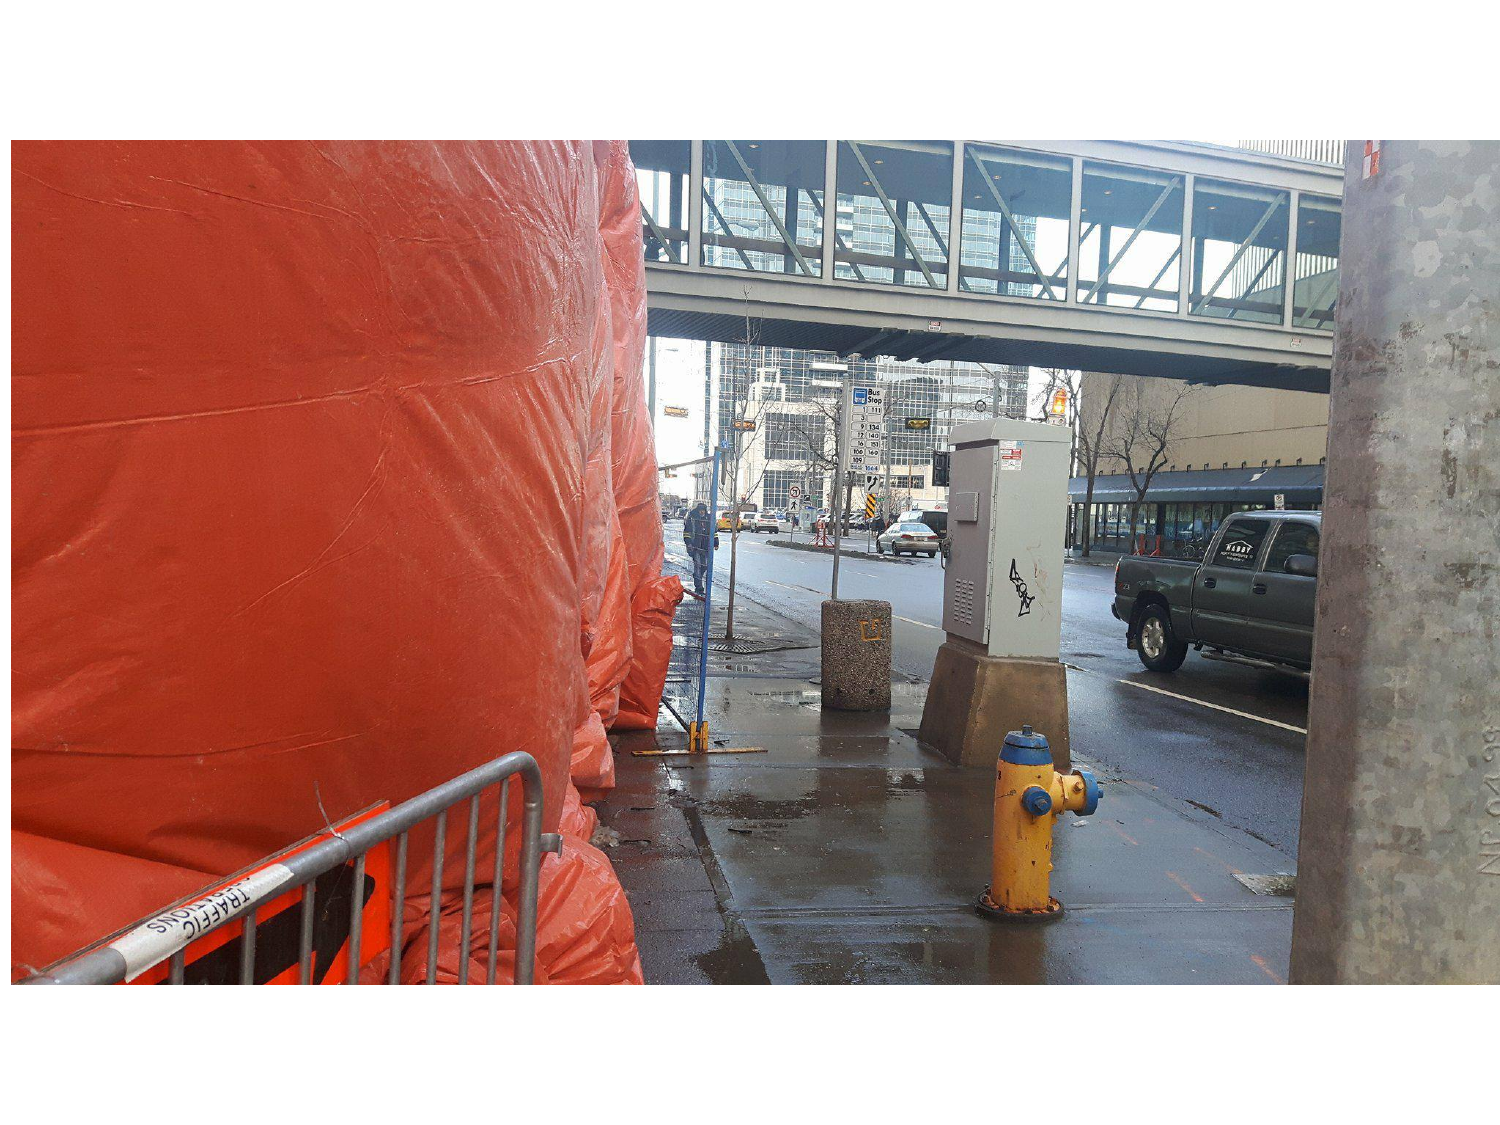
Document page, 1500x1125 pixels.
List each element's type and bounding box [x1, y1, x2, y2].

picture [10, 140, 1500, 985]
